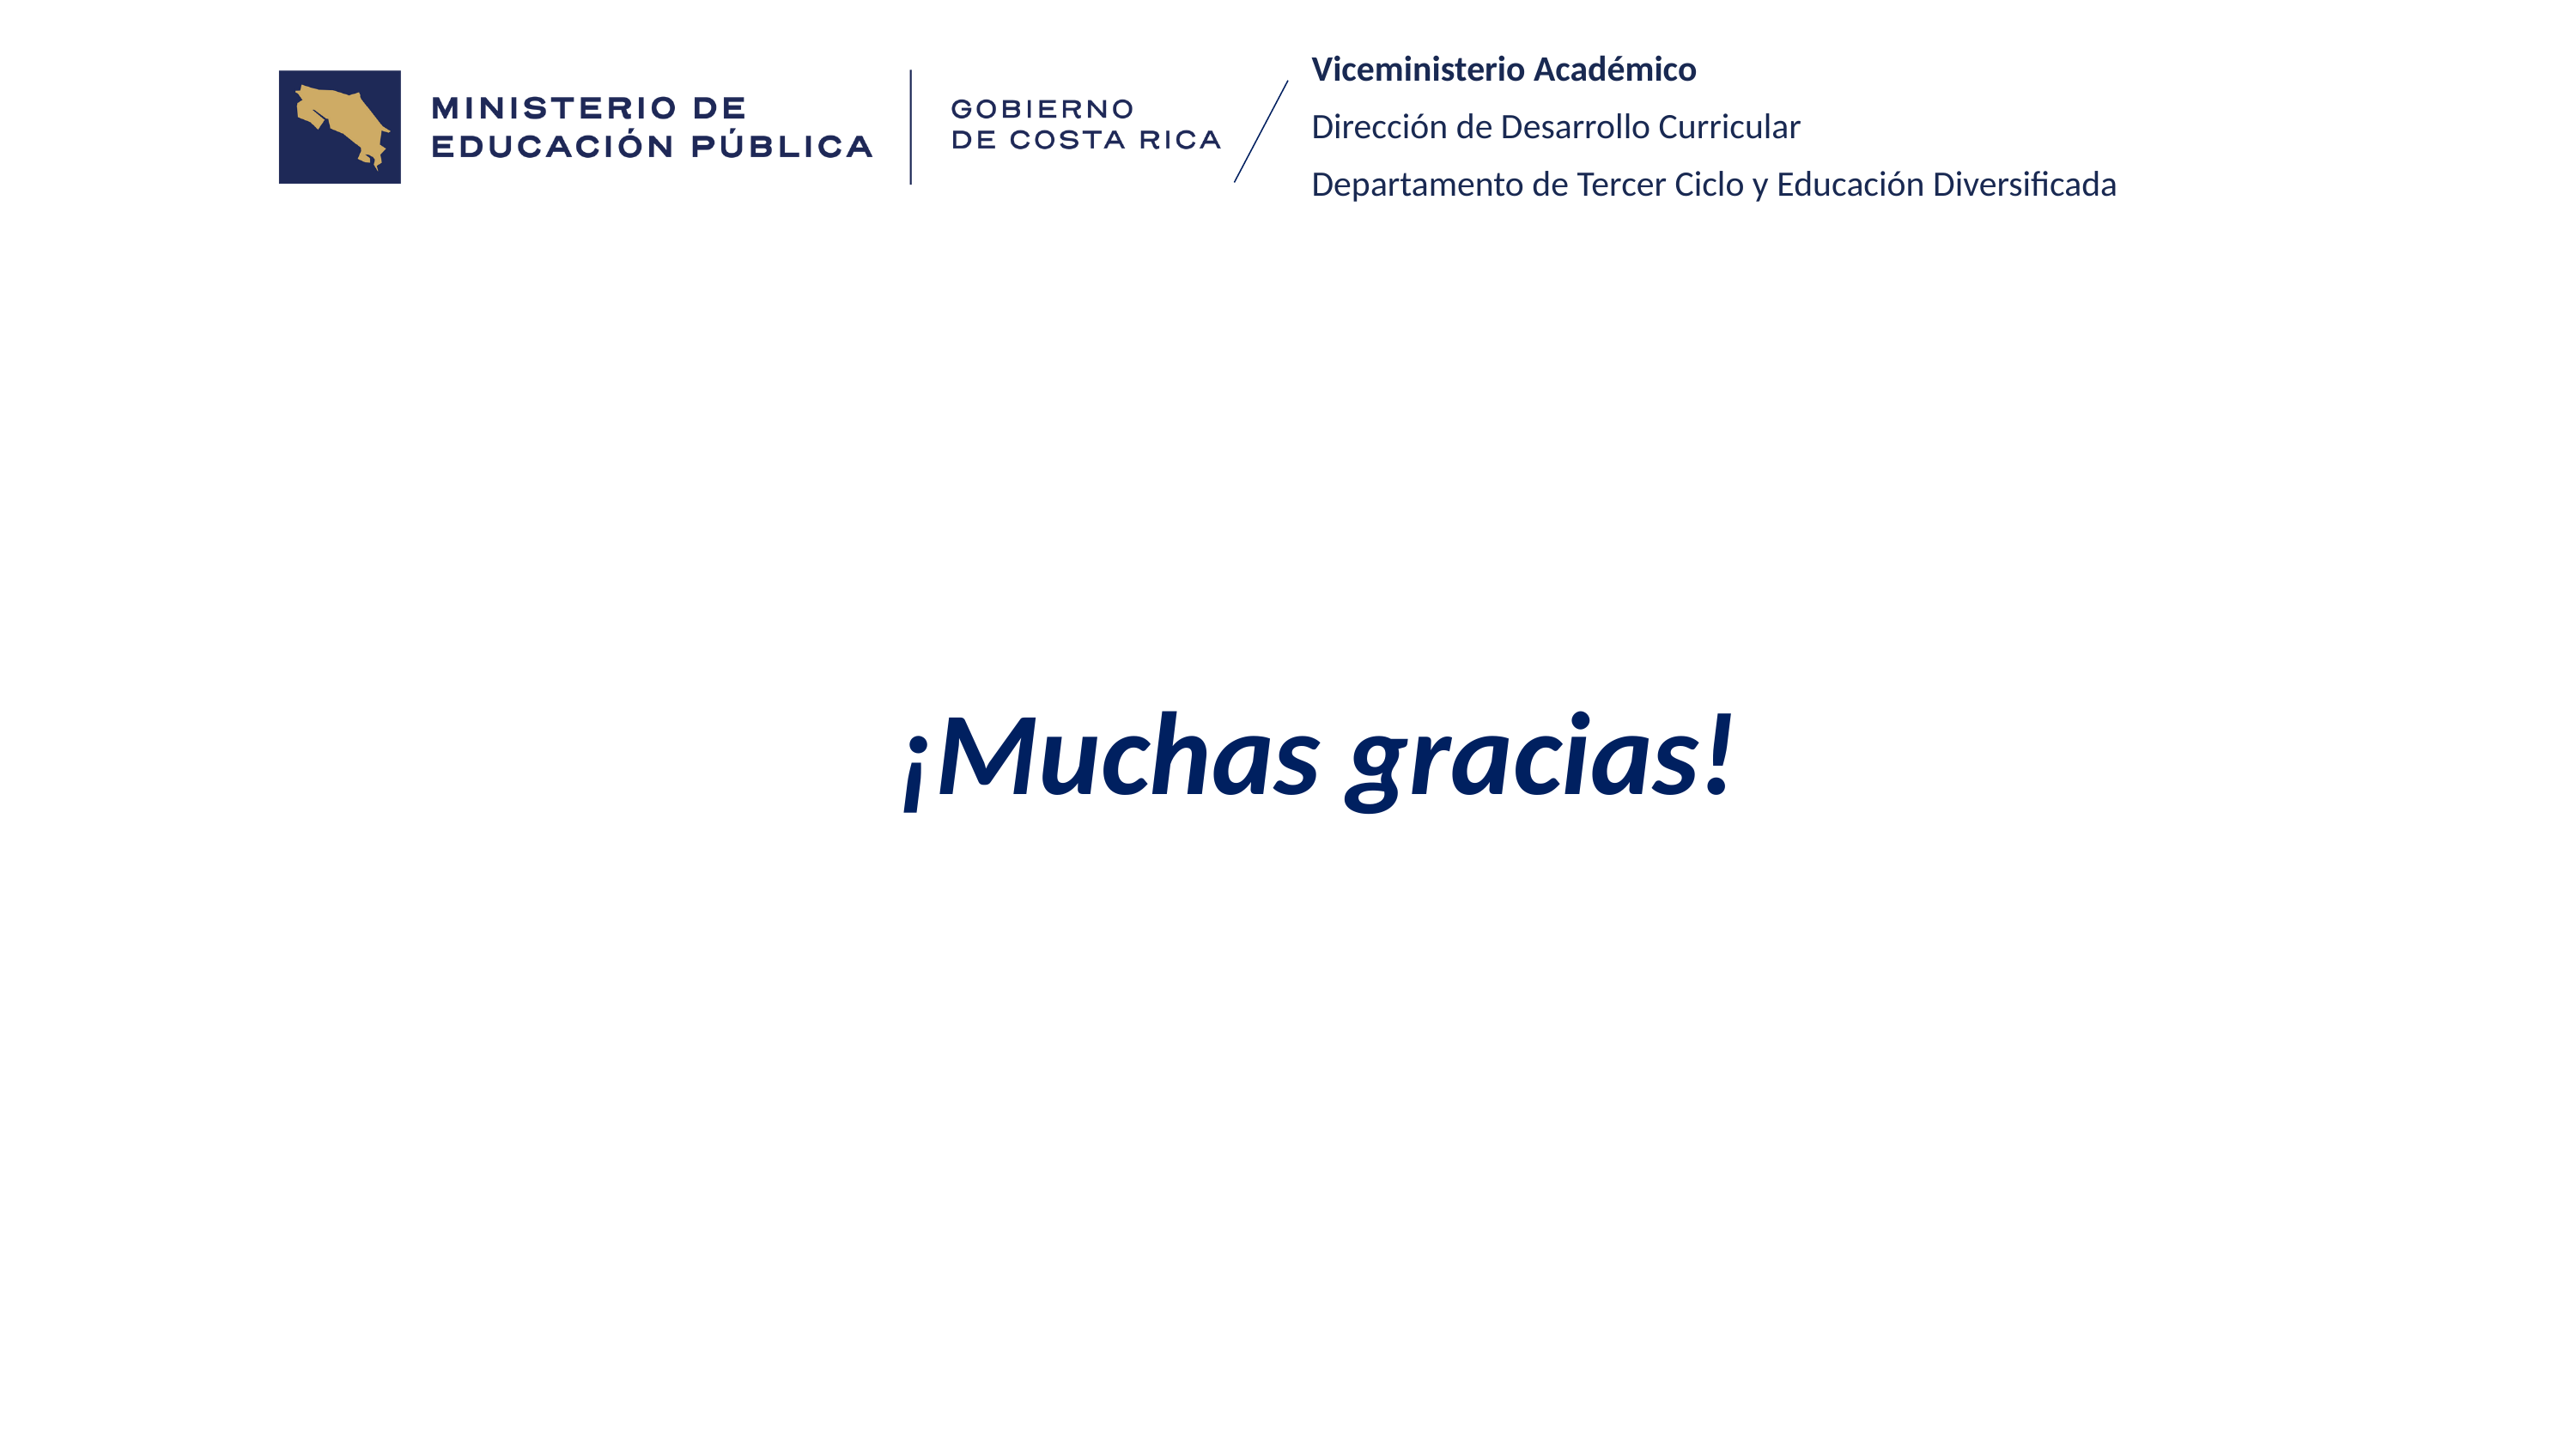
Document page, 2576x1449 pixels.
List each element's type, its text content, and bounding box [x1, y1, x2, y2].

text_box ¡Muchas gracias! [225, 670, 2437, 825]
text_box [278, 70, 1224, 199]
text_box Viceministerio Académico Dirección de Desarrollo Curricular Departamento de Tercer Ciclo y Educación Diversificada [1297, 89, 2245, 159]
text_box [1234, 80, 1289, 183]
